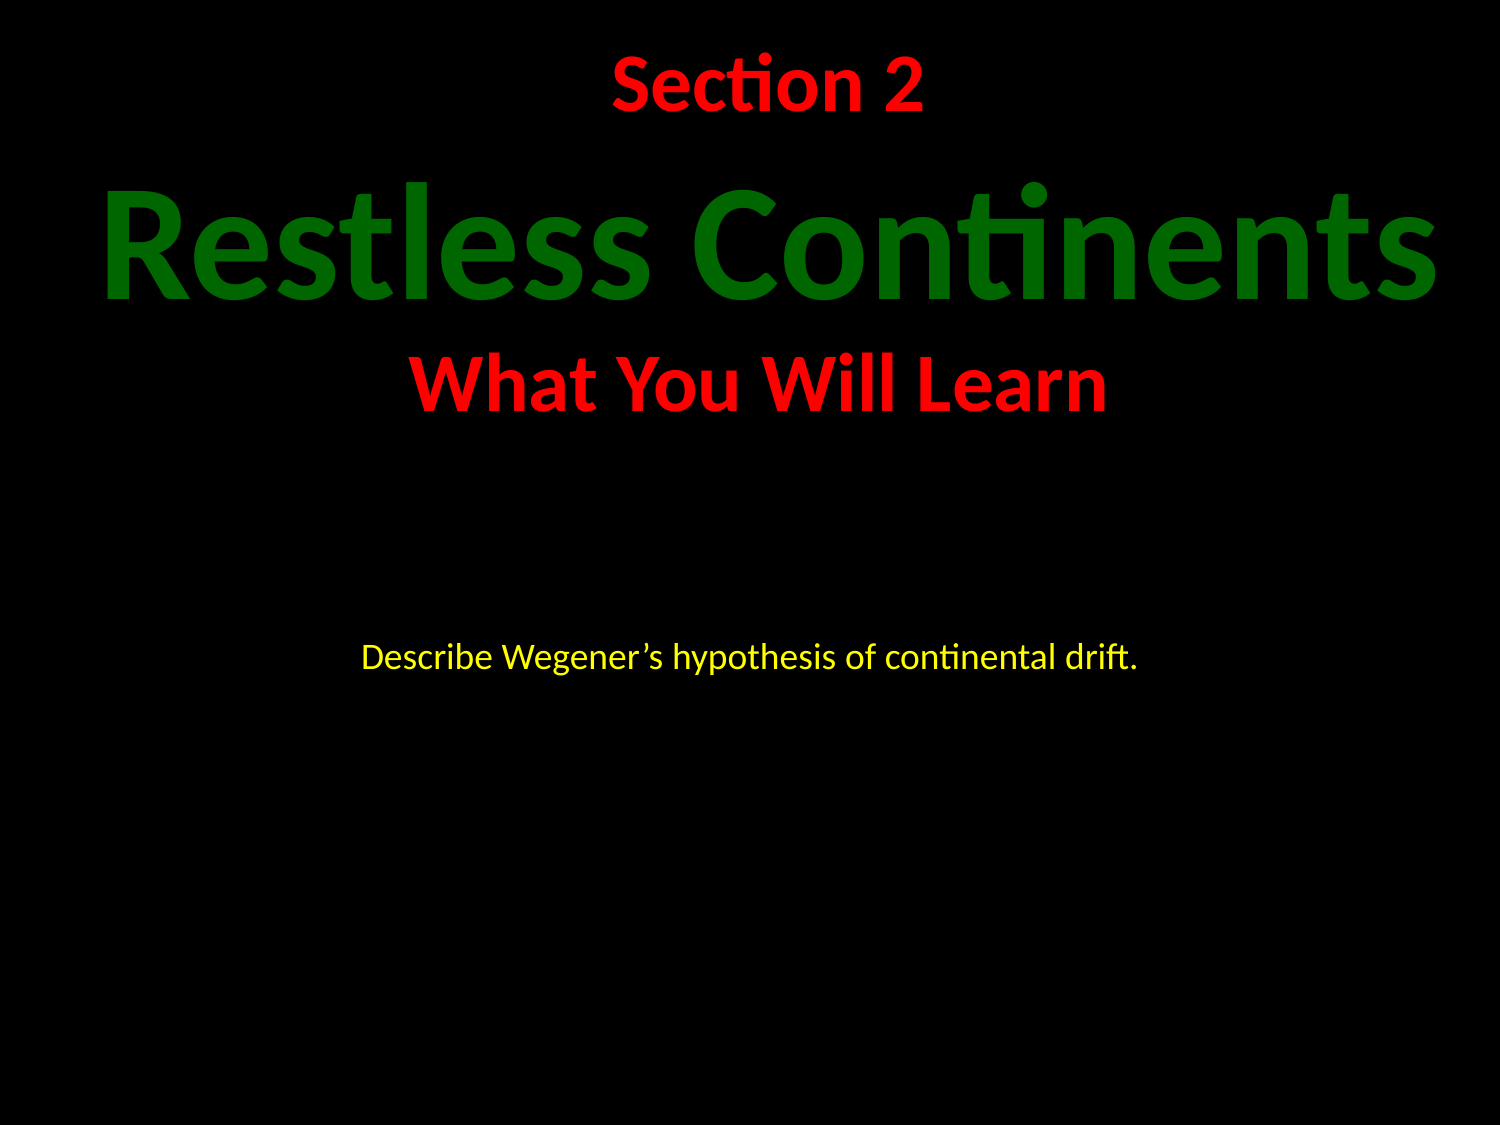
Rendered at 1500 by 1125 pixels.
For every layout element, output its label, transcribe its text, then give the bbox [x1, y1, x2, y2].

text_box Restless Continents [62, 124, 1478, 340]
subtitle Describe Wegener’s hypothesis of continental drift. Explain how sea-floor spreading provides a way for continents to move. Describe how new oceanic lithosphere forms at mid-ocean ridges. [137, 624, 1363, 1025]
title Section 2 What You Will Learn [37, 137, 1500, 379]
